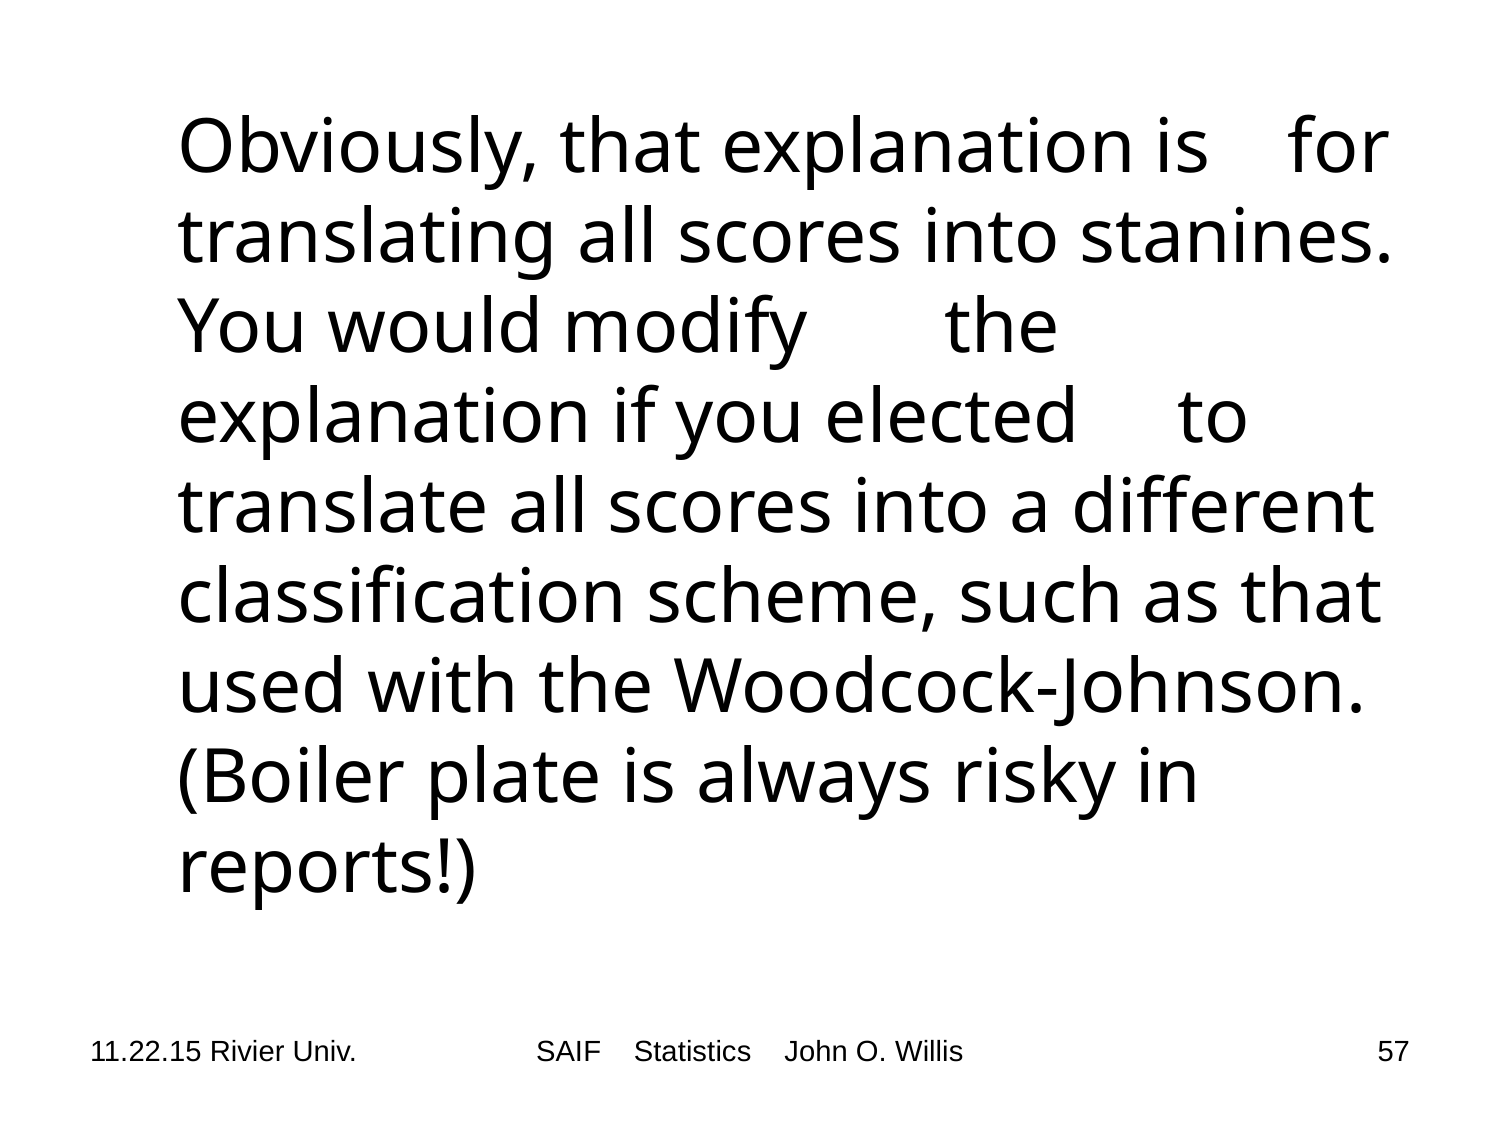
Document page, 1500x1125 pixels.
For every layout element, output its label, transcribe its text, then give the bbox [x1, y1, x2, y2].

slide_number 57 [1074, 1024, 1425, 1103]
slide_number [75, 1024, 425, 1103]
title Obviously, that explanation is for translating all scores into stanines. You would modify the explanation if you elected to translate all scores into a different classification scheme, such as that used with the Woodcock-Johnson. (Boiler plate is always risky in reports!) [162, 0, 1425, 1018]
footer SAIF Statistics John O. Willis [512, 1024, 988, 1103]
